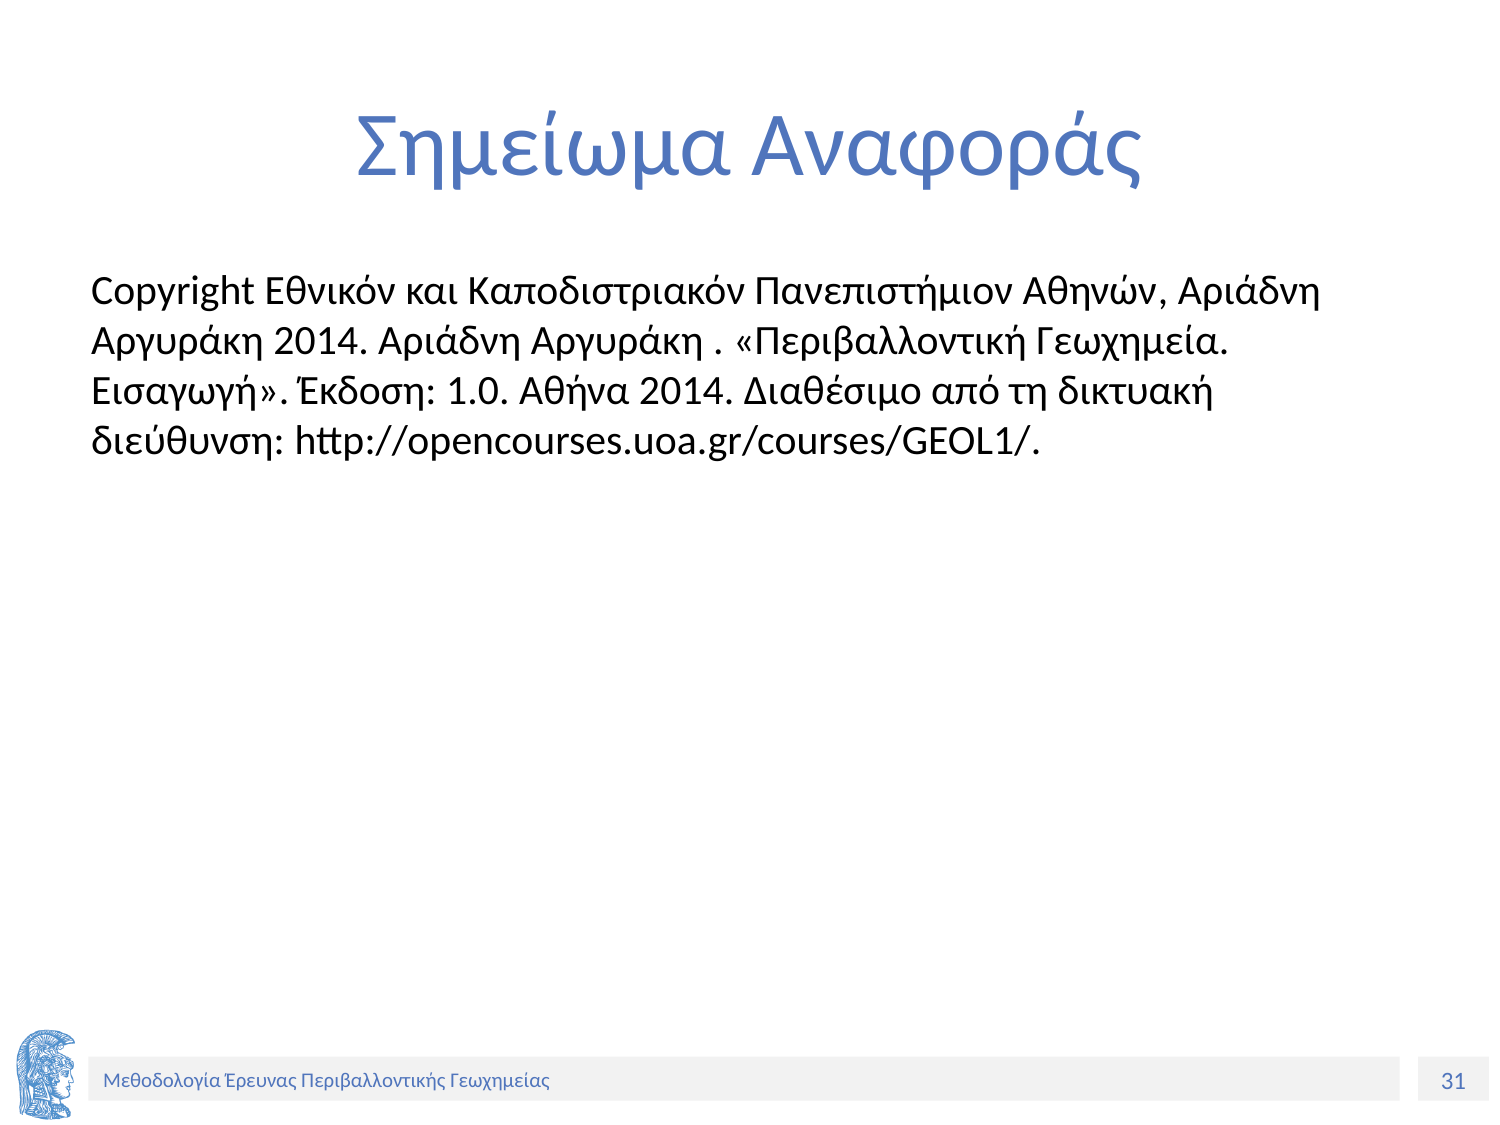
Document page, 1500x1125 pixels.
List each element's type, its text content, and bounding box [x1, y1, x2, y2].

title Σημείωμα Αναφοράς [75, 45, 1425, 233]
list Copyright Εθνικόν και Καποδιστριακόν Πανεπιστήμιον Αθηνών, Αριάδνη Αργυράκη 2014. Αριάδνη Αργυράκη . «Περιβαλλοντική Γεωχημεία. Εισαγωγή». Έκδοση: 1.0. Αθήνα 2014. Διαθέσιμο από τη δικτυακή διεύθυνση: http://opencourses.uoa.gr/courses/GEOL1/. [76, 255, 1427, 998]
picture [9, 1026, 81, 1120]
